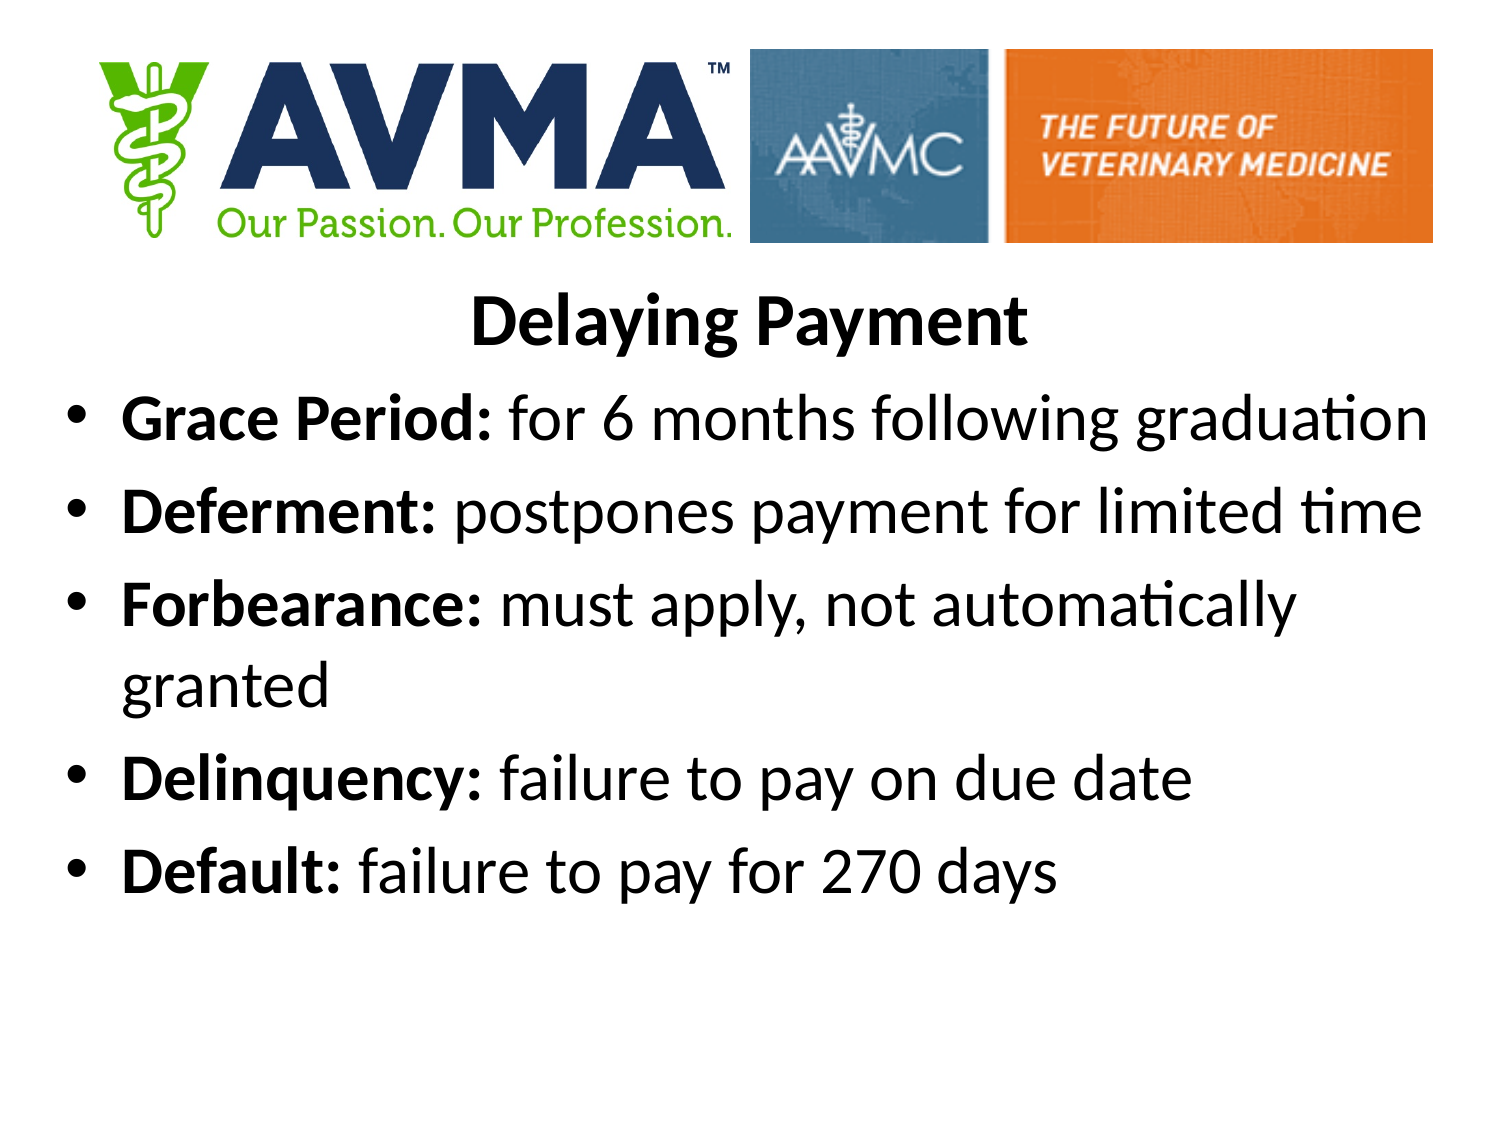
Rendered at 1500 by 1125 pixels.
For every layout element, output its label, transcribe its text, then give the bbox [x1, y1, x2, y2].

list Delaying Payment Grace Period: for 6 months following graduation Deferment: postpones payment for limited time Forbearance: must apply, not automatically granted Delinquency: failure to pay on due date Default: failure to pay for 270 days [50, 262, 1450, 1005]
picture [749, 49, 1433, 243]
picture [99, 62, 732, 238]
